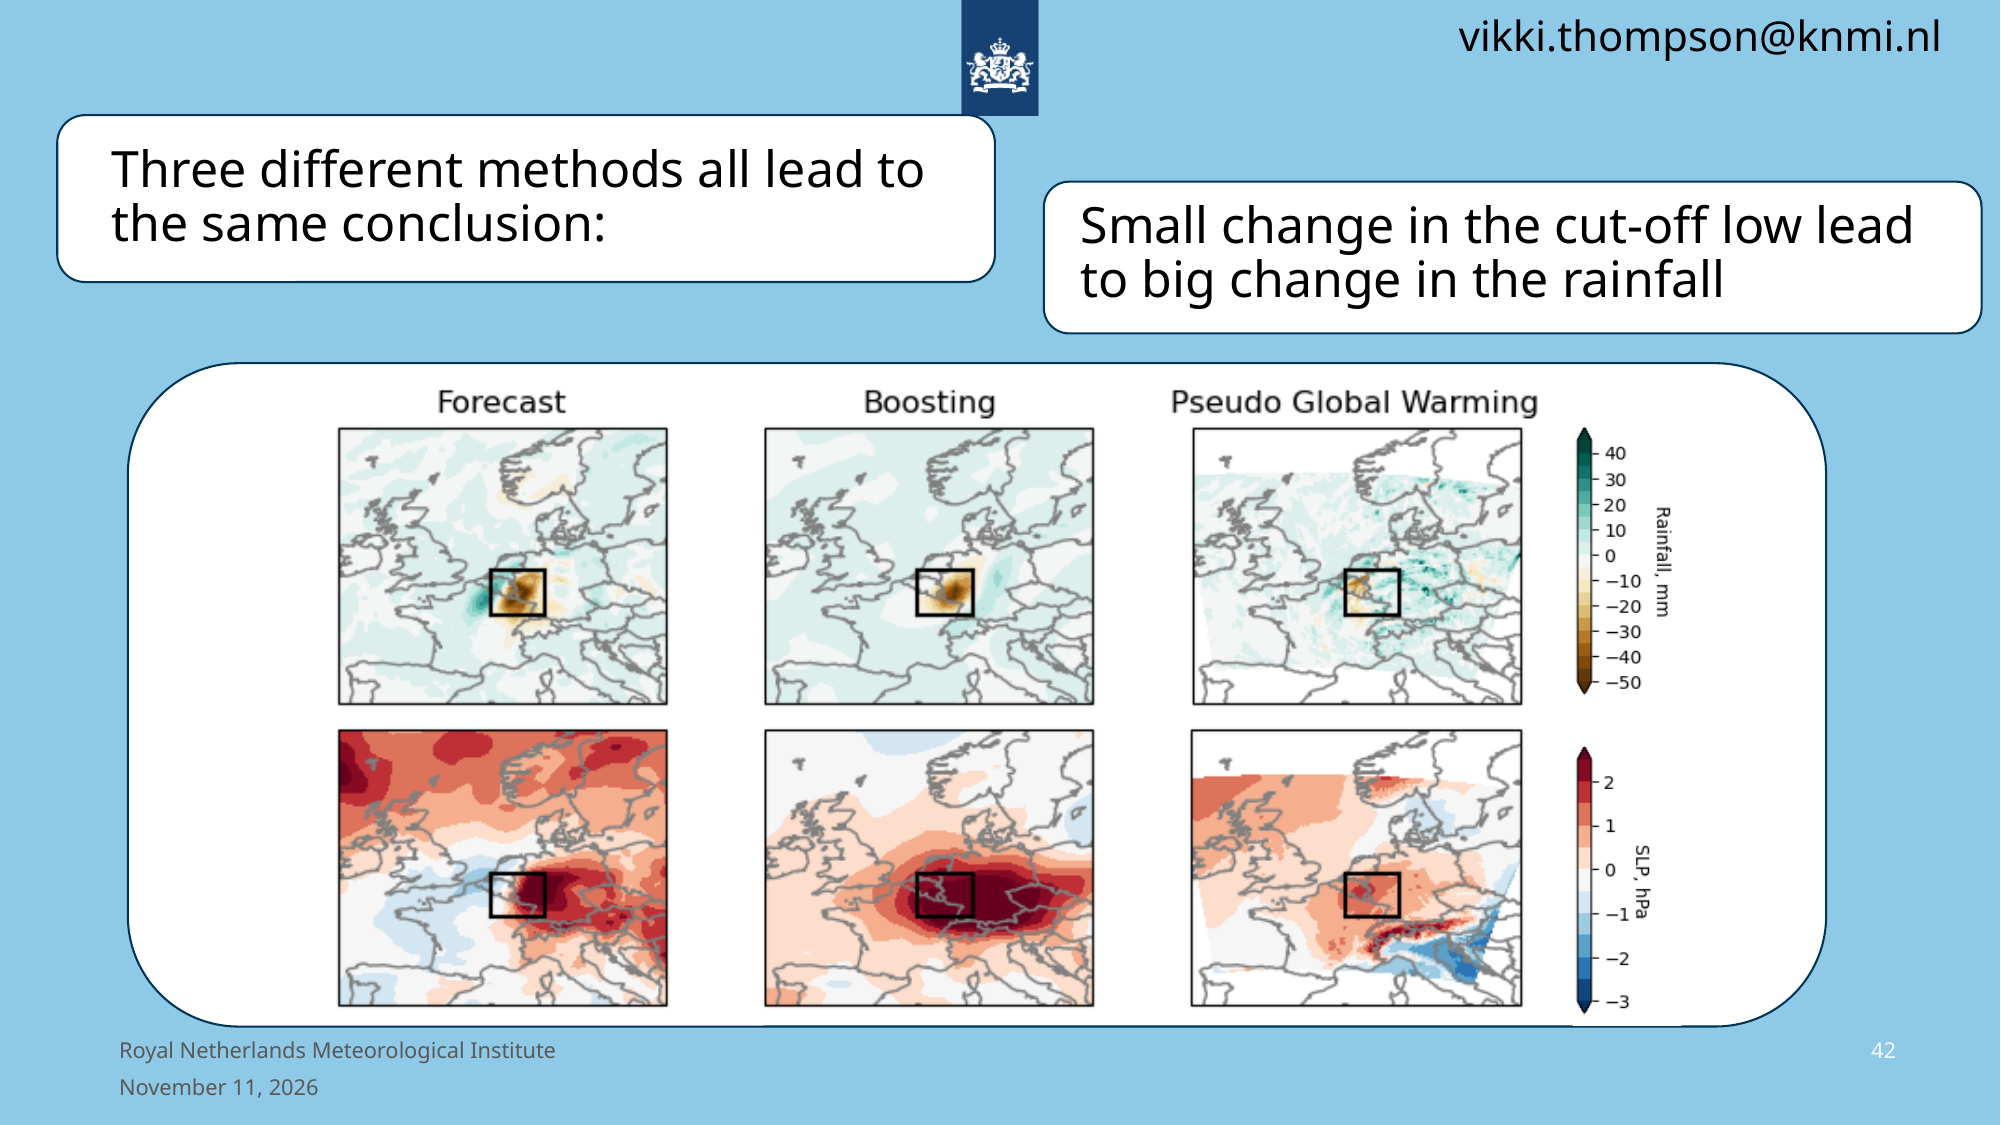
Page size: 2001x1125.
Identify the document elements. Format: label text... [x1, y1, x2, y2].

slide_number 42 [1074, 1020, 1897, 1074]
text_box [56, 114, 975, 284]
picture [0, 0, 2001, 175]
footer Royal Netherlands Meteorological Institute [104, 1020, 925, 1074]
picture [1572, 390, 1682, 1026]
text_box [1042, 180, 1975, 335]
text_box [126, 362, 1828, 1028]
text_box Small change in the cut-off low lead to big change in the rainfall [1065, 181, 1990, 327]
text_box vikki.thompson@knmi.nl [1432, 0, 2000, 61]
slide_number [104, 1074, 925, 1117]
text_box Three different methods all lead to the same conclusion: [96, 115, 1000, 282]
picture [320, 372, 1558, 1024]
